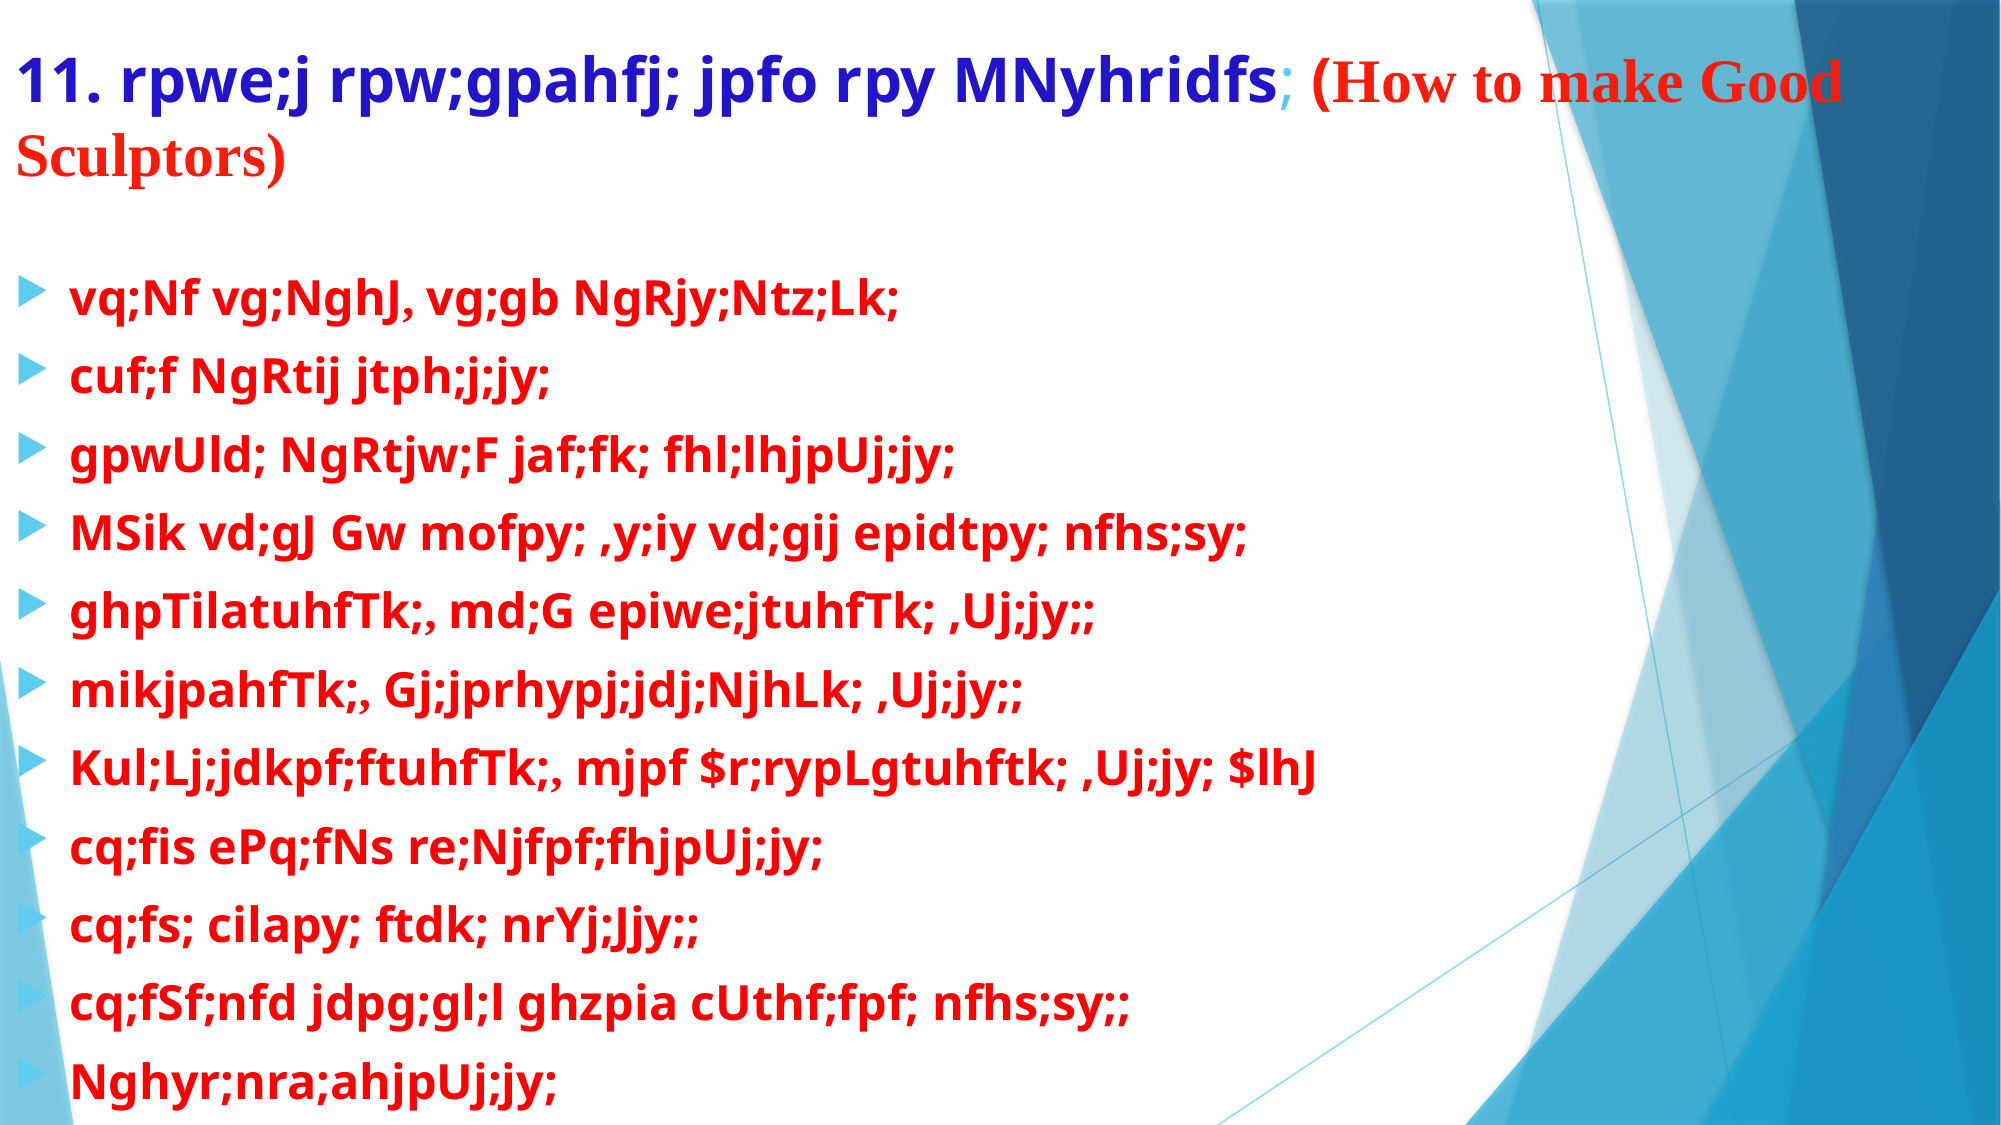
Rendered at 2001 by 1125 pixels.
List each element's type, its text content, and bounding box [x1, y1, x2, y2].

list vq;Nf vg;NghJ, vg;gb NgRjy;Ntz;Lk; cuf;f NgRtij jtph;j;jy; gpwUld; NgRtjw;F jaf;fk; fhl;lhjpUj;jy; MSik vd;gJ Gw mofpy; ,y;iy vd;gij epidtpy; nfhs;sy; ghpTilatuhfTk;, md;G epiwe;jtuhfTk; ,Uj;jy;; mikjpahfTk;, Gj;jprhypj;jdj;NjhLk; ,Uj;jy;; Kul;Lj;jdkpf;ftuhfTk;, mjpf $r;rypLgtuhftk; ,Uj;jy; $lhJ cq;fis ePq;fNs re;Njfpf;fhjpUj;jy; cq;fs; cilapy; ftdk; nrYj;Jjy;; cq;fSf;nfd jdpg;gl;l ghzpia cUthf;fpf; nfhs;sy;; Nghyr;nra;ahjpUj;jy; [0, 181, 2000, 1125]
title 11. rpwe;j rpw;gpahfj; jpfo rpy MNyhridfs; (How to make Good Sculptors) [0, 0, 2000, 181]
